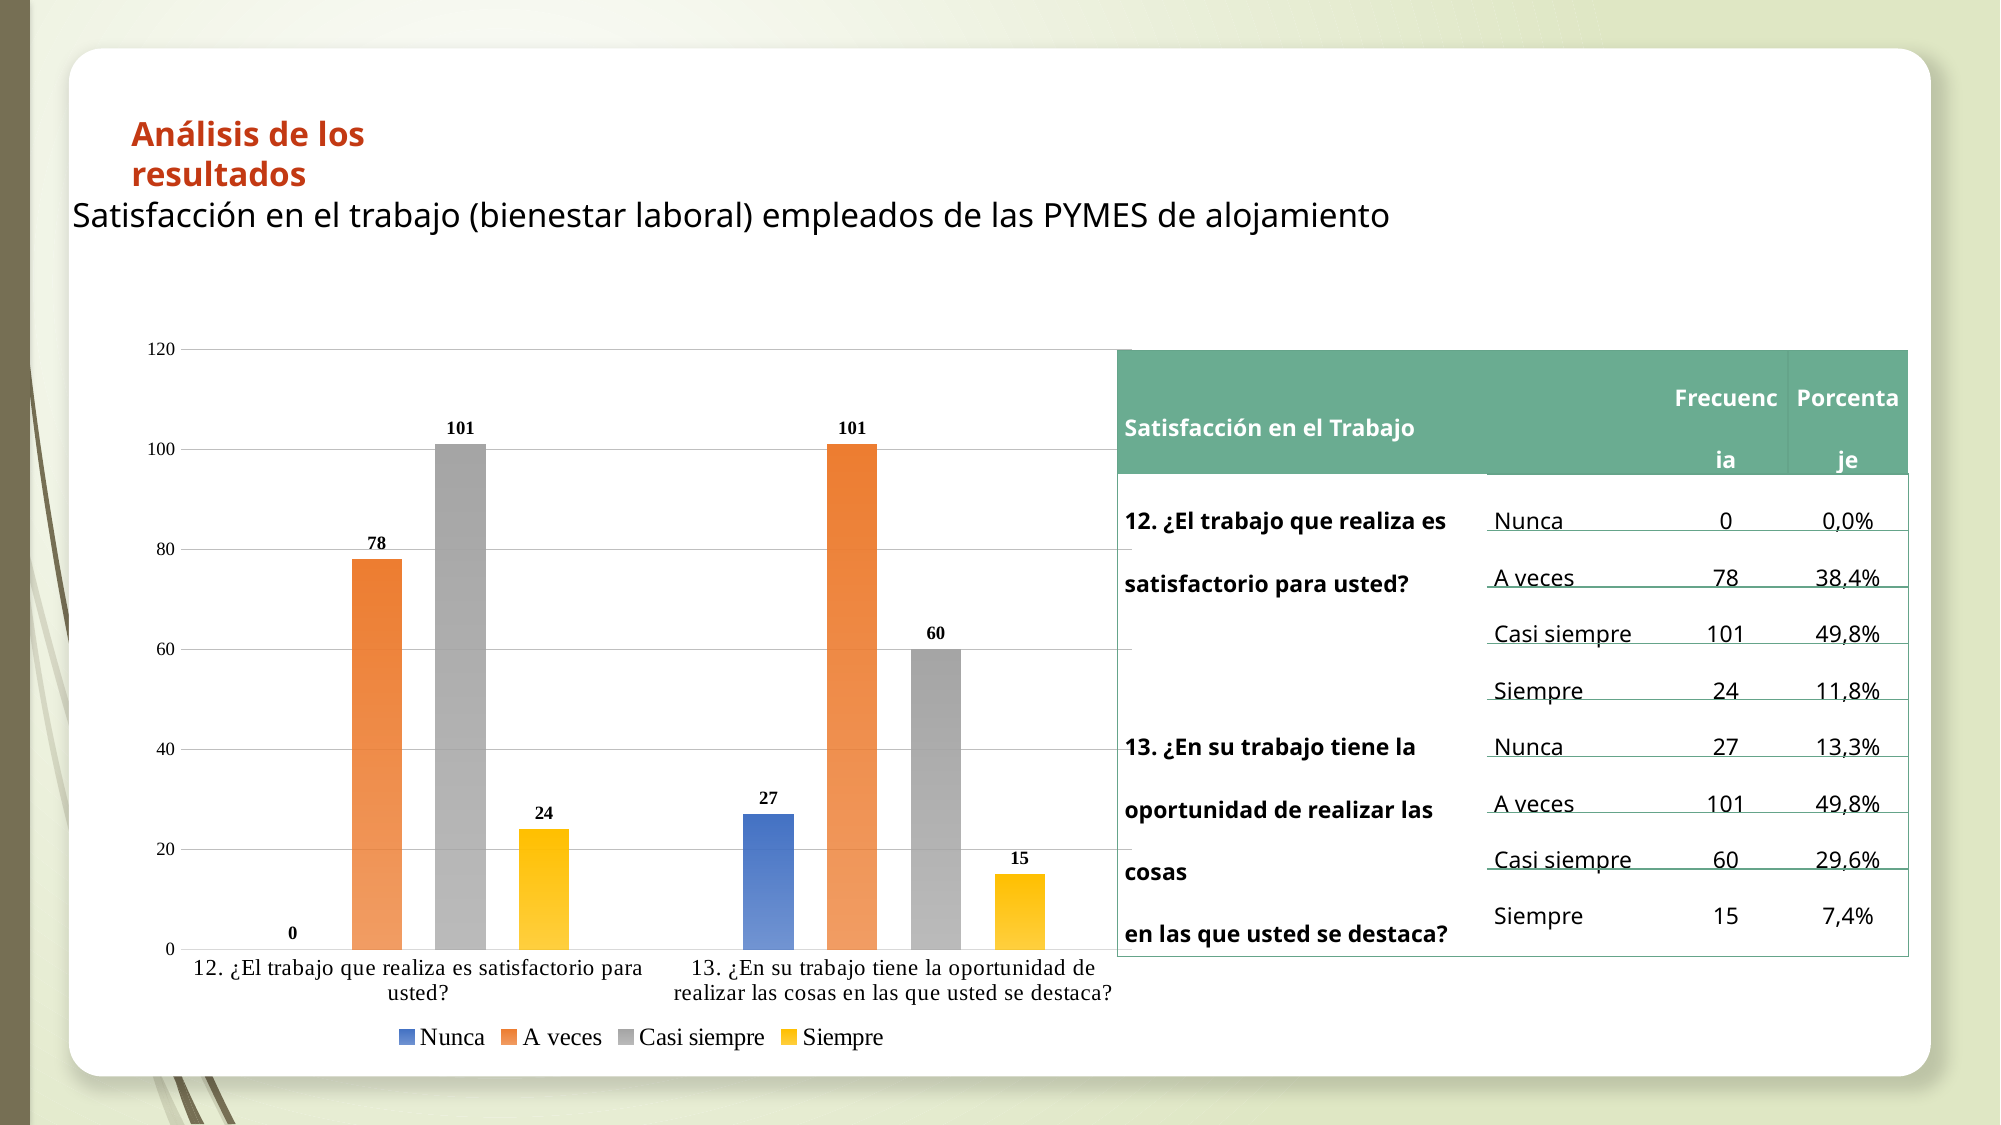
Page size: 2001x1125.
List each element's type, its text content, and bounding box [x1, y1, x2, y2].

table_cell 60 [1665, 813, 1788, 868]
table_cell 7,4% [1788, 870, 1908, 956]
table_cell Casi siempre [1487, 813, 1665, 868]
table_cell Siempre [1487, 870, 1665, 956]
table_cell Siempre [1487, 644, 1665, 699]
table_cell 15 [1665, 870, 1788, 956]
table_cell 24 [1665, 644, 1788, 699]
table_cell 12. ¿El trabajo que realiza es satisfactorio para usted? [1138, 474, 1487, 700]
table_cell 78 [1665, 531, 1788, 586]
table_cell 11,8% [1788, 644, 1908, 699]
chart [146, 322, 1133, 1057]
table_header Porcentaje [1789, 351, 1908, 473]
table_header Frecuencia [1665, 351, 1787, 473]
table_cell 27 [1665, 700, 1788, 756]
table_cell 49,8% [1788, 588, 1908, 643]
table_cell 38,4% [1788, 531, 1908, 586]
table_cell 0,0% [1788, 475, 1908, 530]
table_cell Nunca [1487, 700, 1665, 756]
text_box Satisfacción en el trabajo (bienestar laboral) empleados de las PYMES de alojamiento [0, 186, 1581, 241]
table_cell 49,8% [1788, 757, 1908, 812]
table_cell 13,3% [1788, 700, 1908, 756]
table_cell 0 [1665, 475, 1788, 530]
text_box Análisis de los resultados [116, 105, 542, 186]
table_cell Nunca [1487, 475, 1665, 530]
table_cell 101 [1665, 588, 1788, 643]
table_cell Casi siempre [1487, 588, 1665, 643]
table_cell 29,6% [1788, 813, 1908, 868]
table_cell A veces [1487, 531, 1665, 586]
table_header Satisfacción en el Trabajo [1138, 351, 1665, 474]
table_cell 13. ¿En su trabajo tiene la oportunidad de realizar las cosas en las que usted se destaca? [1138, 700, 1487, 956]
table_cell A veces [1487, 757, 1665, 812]
table_cell 101 [1665, 757, 1788, 812]
